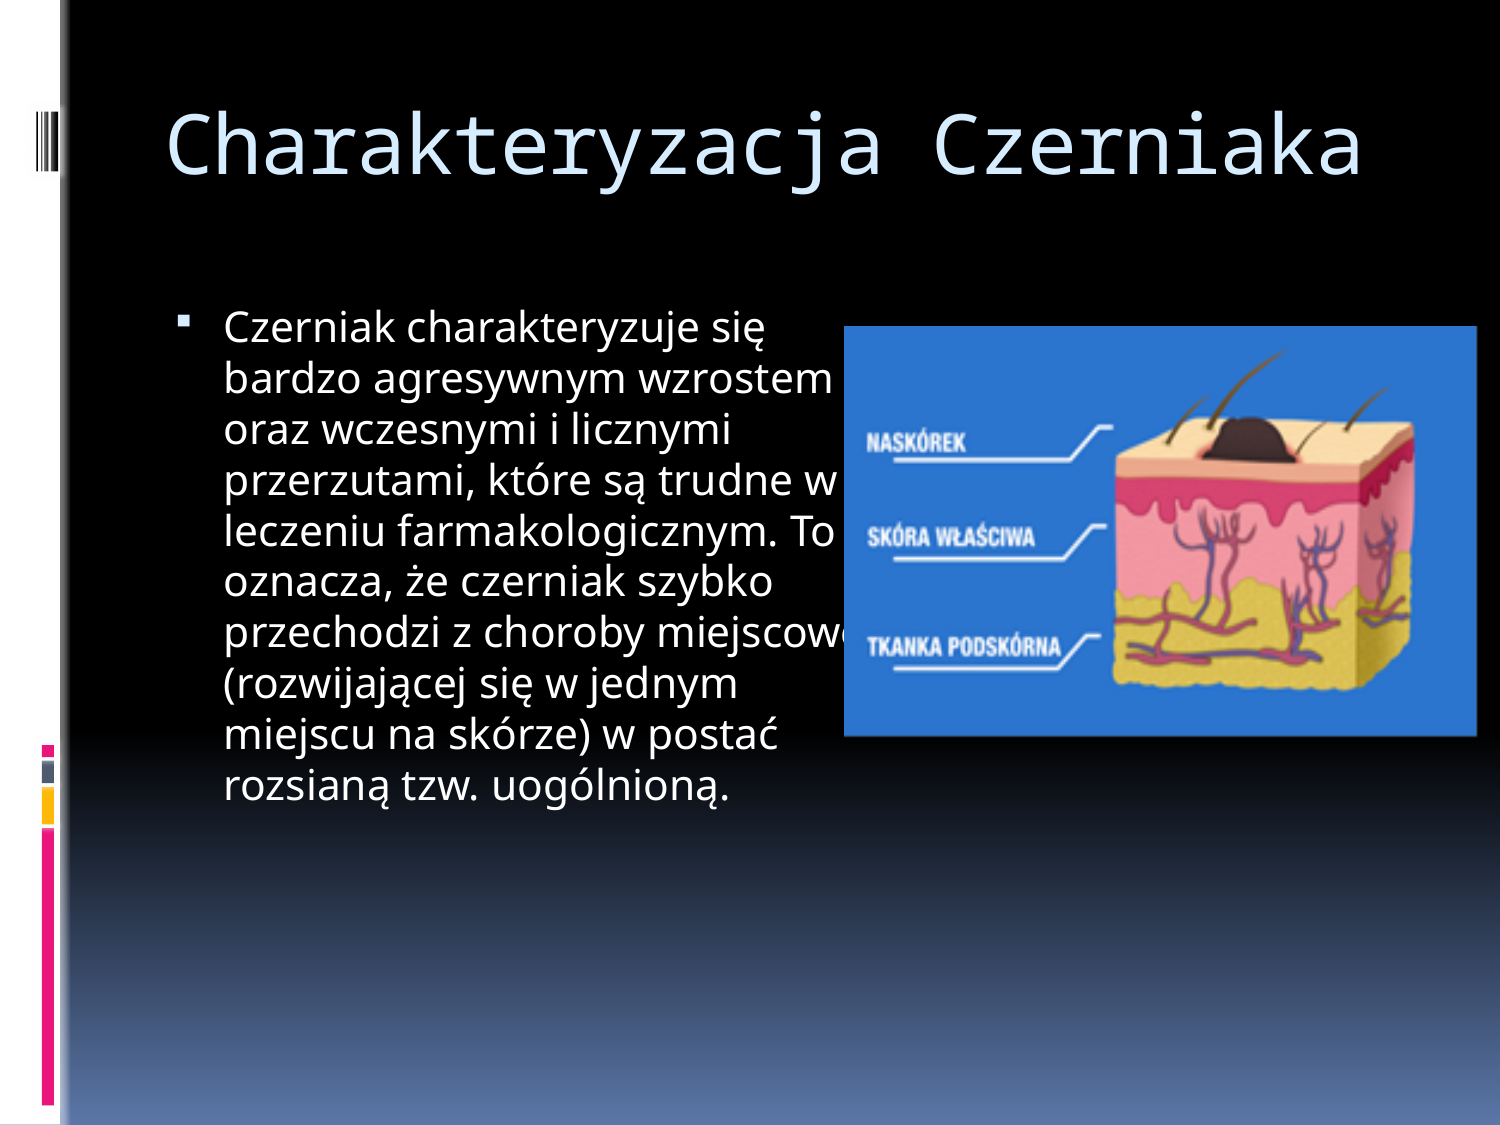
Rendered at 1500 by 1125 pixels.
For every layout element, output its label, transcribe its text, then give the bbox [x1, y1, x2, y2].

picture [844, 325, 1481, 741]
list Czerniak charakteryzuje się bardzo agresywnym wzrostem oraz wczesnymi i licznymi przerzutami, które są trudne w leczeniu farmakologicznym. To oznacza, że czerniak szybko przechodzi z choroby miejscowej (rozwijającej się w jednym miejscu na skórze) w postać rozsianą tzw. uogólnioną. [150, 292, 892, 846]
title Charakteryzacja Czerniaka [150, 83, 1425, 234]
